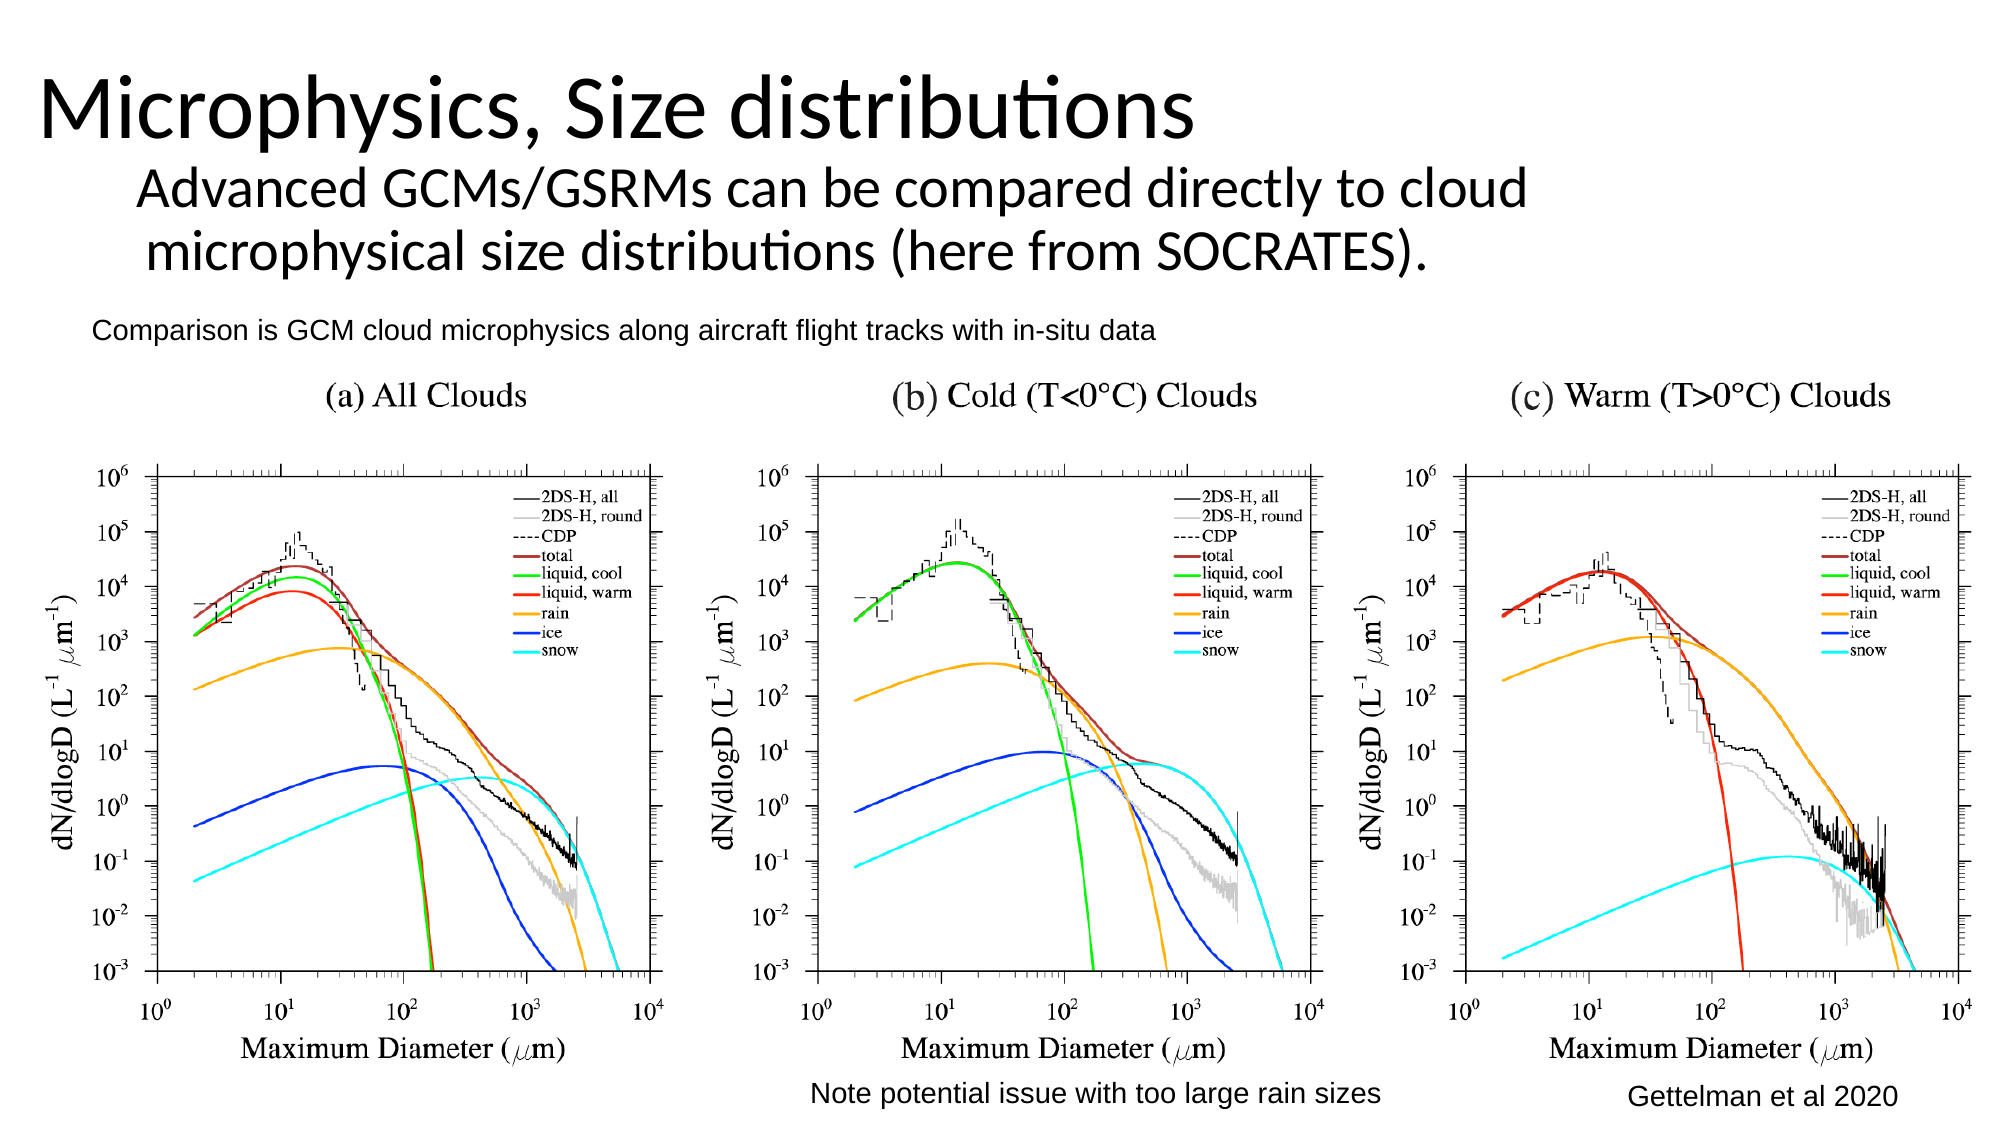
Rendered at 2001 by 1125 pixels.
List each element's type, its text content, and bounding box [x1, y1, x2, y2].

text_box Comparison is GCM cloud microphysics along aircraft flight tracks with in-situ data [76, 304, 1173, 354]
text_box Note potential issue with too large rain sizes [795, 1087, 1398, 1117]
title Microphysics, Size distributions [22, 0, 1748, 218]
text_box Gettelman et al 2020 [1612, 1087, 1915, 1120]
picture [0, 359, 2000, 1077]
list Advanced GCMs/GSRMs can be compared directly to cloud microphysical size distributions (here from SOCRATES). [92, 149, 1818, 358]
